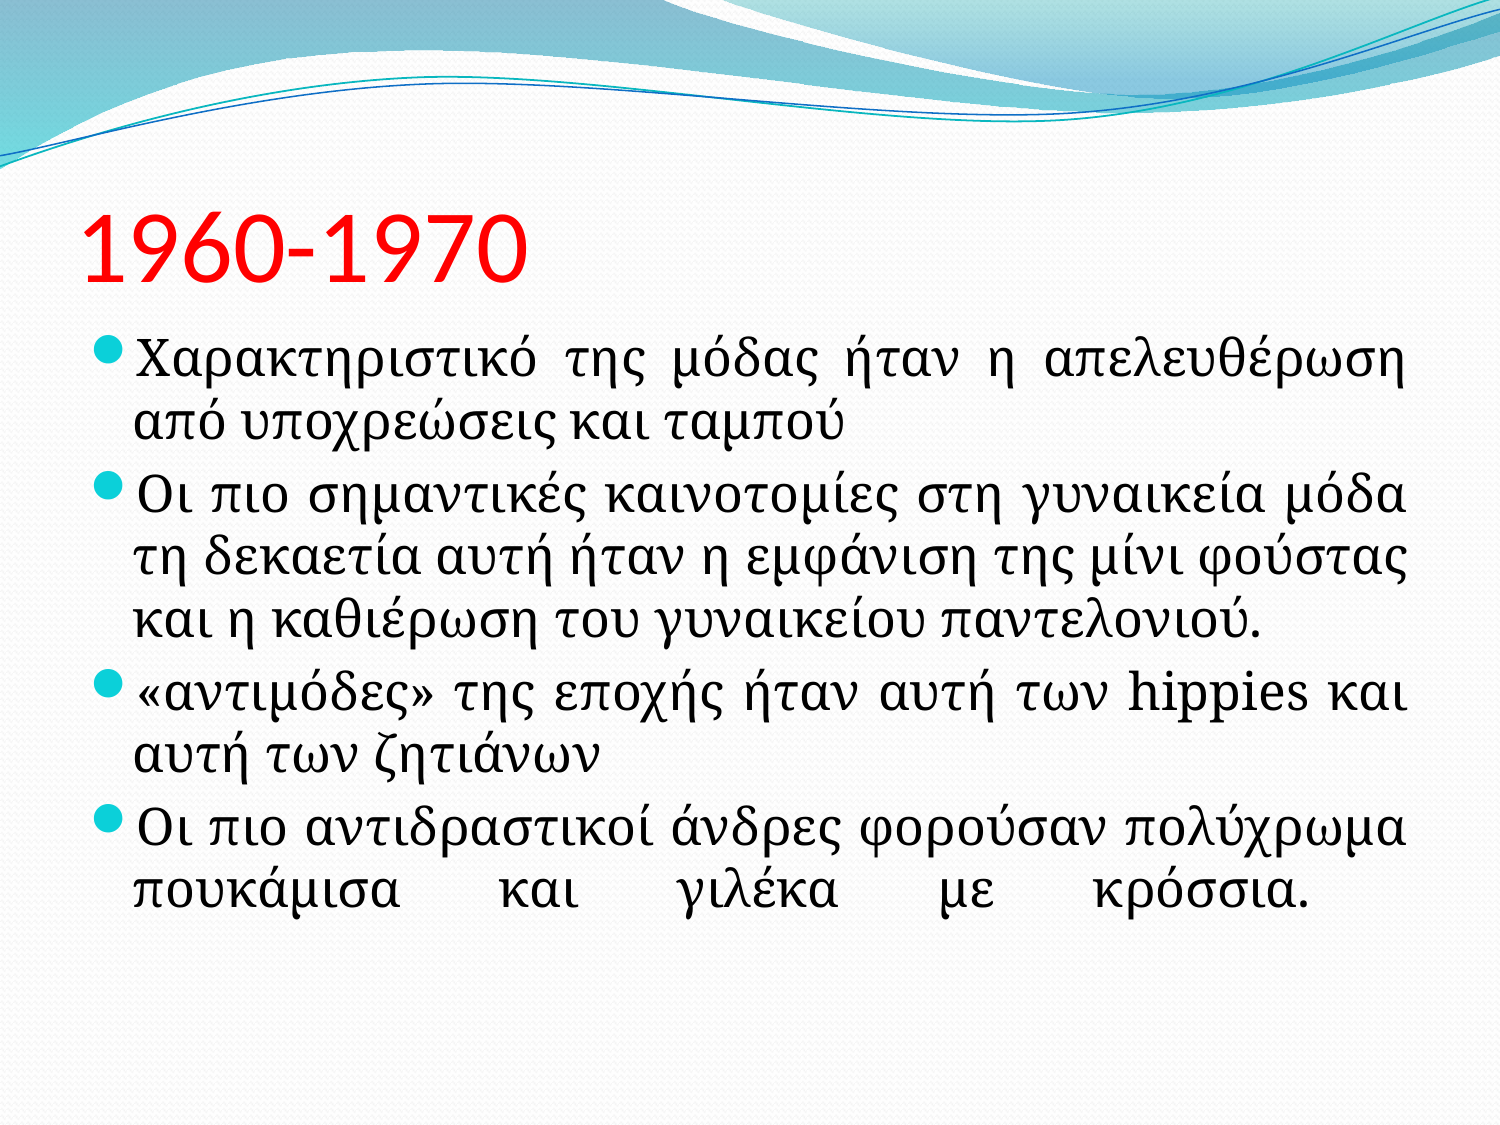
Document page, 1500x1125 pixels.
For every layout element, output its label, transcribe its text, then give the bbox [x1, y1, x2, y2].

list Χαρακτηριστικό της μόδας ήταν η απελευθέρωση από υποχρεώσεις και ταμπού Οι πιο σημαντικές καινοτομίες στη γυναικεία μόδα τη δεκαετία αυτή ήταν η εμφάνιση της μίνι φούστας και η καθιέρωση του γυναικείου παντελονιού. «αντιμόδες» της εποχής ήταν αυτή των hippies και αυτή των ζητιάνων Οι πιο αντιδραστικοί άνδρες φορούσαν πολύχρωμα πουκάμισα και γιλέκα με κρόσσια. [75, 317, 1425, 1038]
title 1960-1970 [75, 115, 1425, 303]
